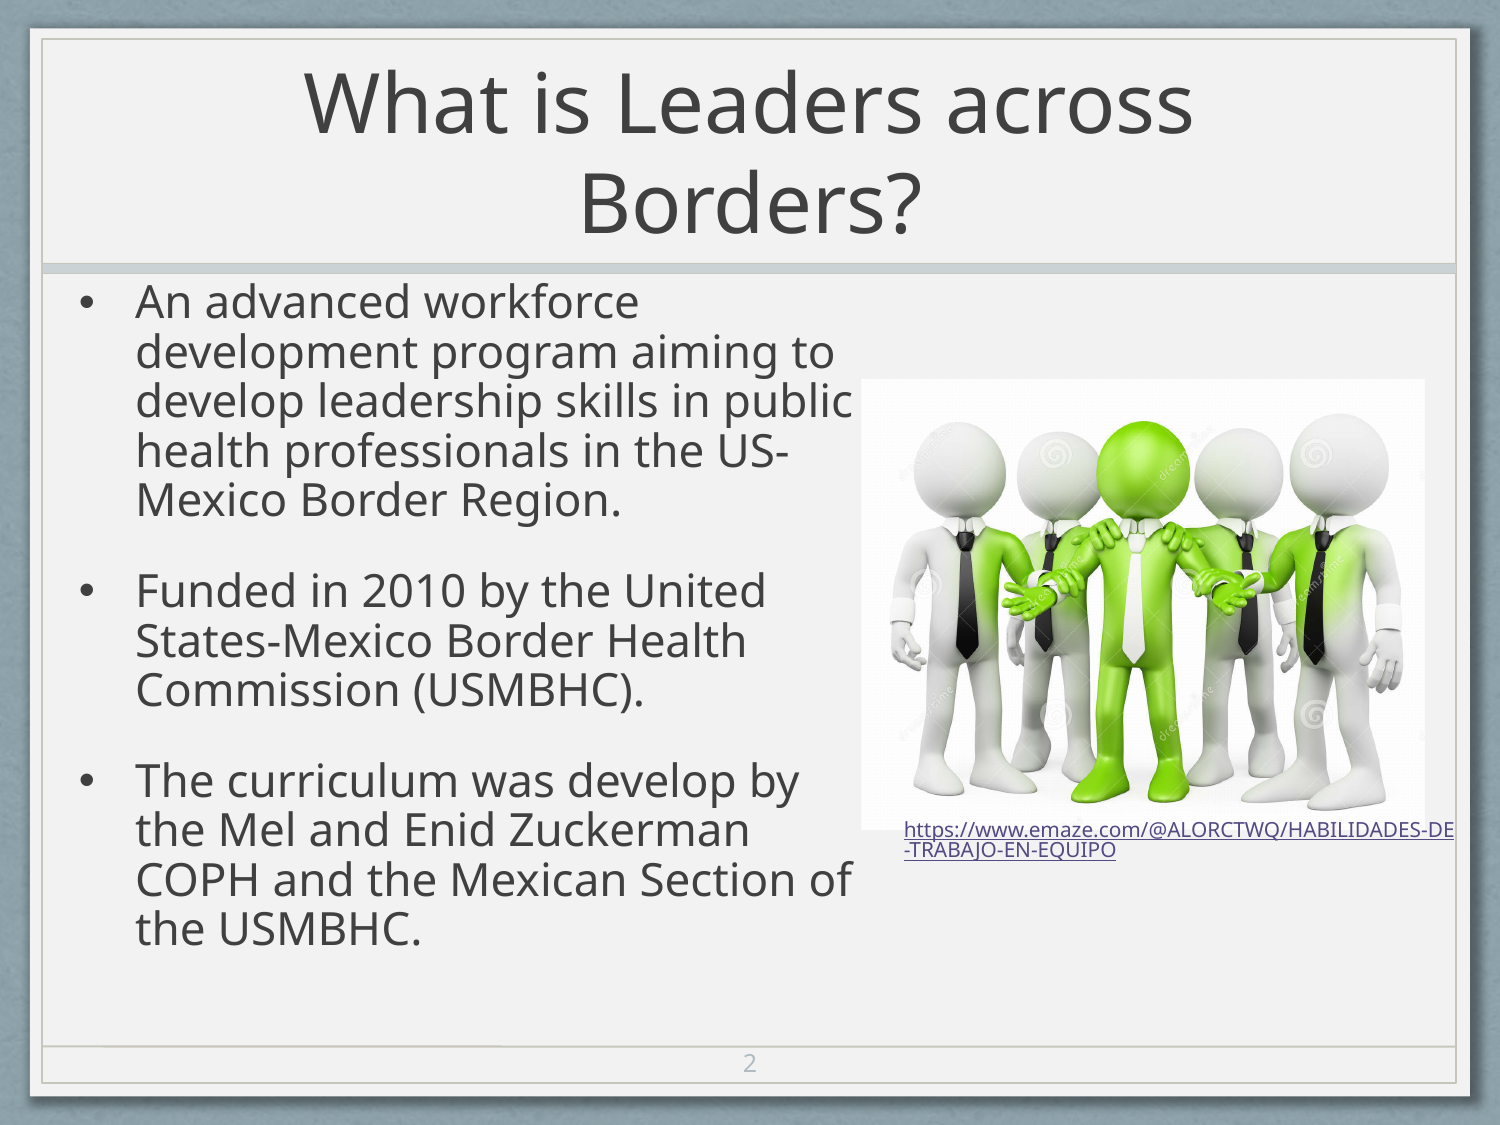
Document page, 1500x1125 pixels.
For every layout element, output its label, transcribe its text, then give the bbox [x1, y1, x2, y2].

slide_number 2 [687, 1042, 813, 1088]
list An advanced workforce development program aiming to develop leadership skills in public health professionals in the US-Mexico Border Region. Funded in 2010 by the United States-Mexico Border Health Commission (USMBHC). The curriculum was develop by the Mel and Enid Zuckerman COPH and the Mexican Section of the USMBHC. [63, 271, 889, 986]
title What is Leaders across Borders? [147, 40, 1353, 260]
text_box https://www.emaze.com/@ALORCTWQ/HABILIDADES-DE-TRABAJO-EN-EQUIPO [888, 808, 1470, 852]
picture [860, 378, 1426, 830]
